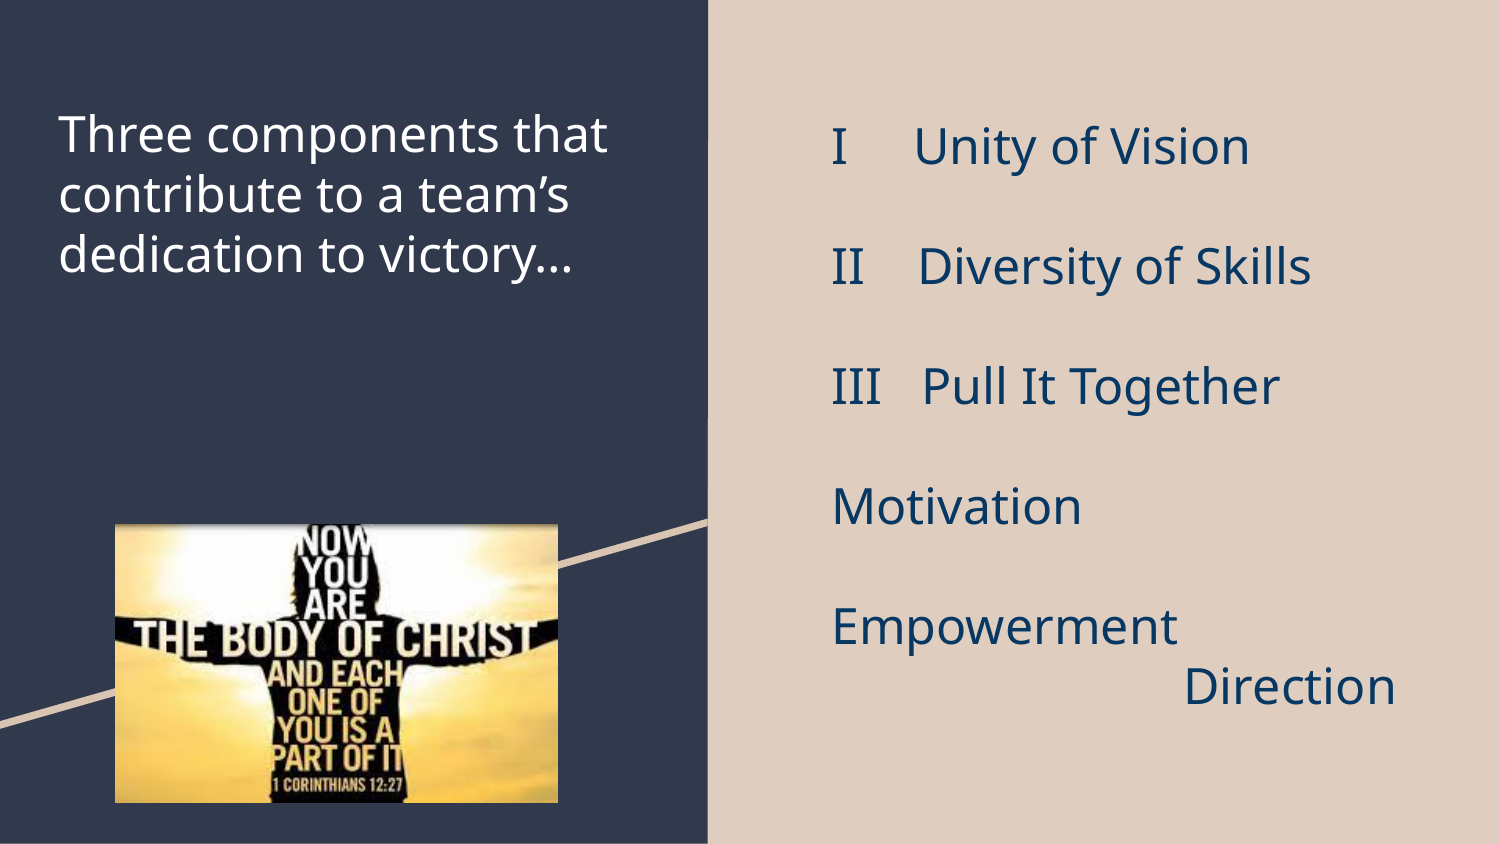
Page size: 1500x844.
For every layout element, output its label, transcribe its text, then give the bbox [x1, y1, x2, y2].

text_box I Unity of Vision II Diversity of Skills III Pull It Together Motivation Empowerment Direction [816, 99, 1439, 730]
text_box Three components that contribute to a team’s dedication to victory… [43, 87, 654, 298]
picture [115, 524, 558, 804]
